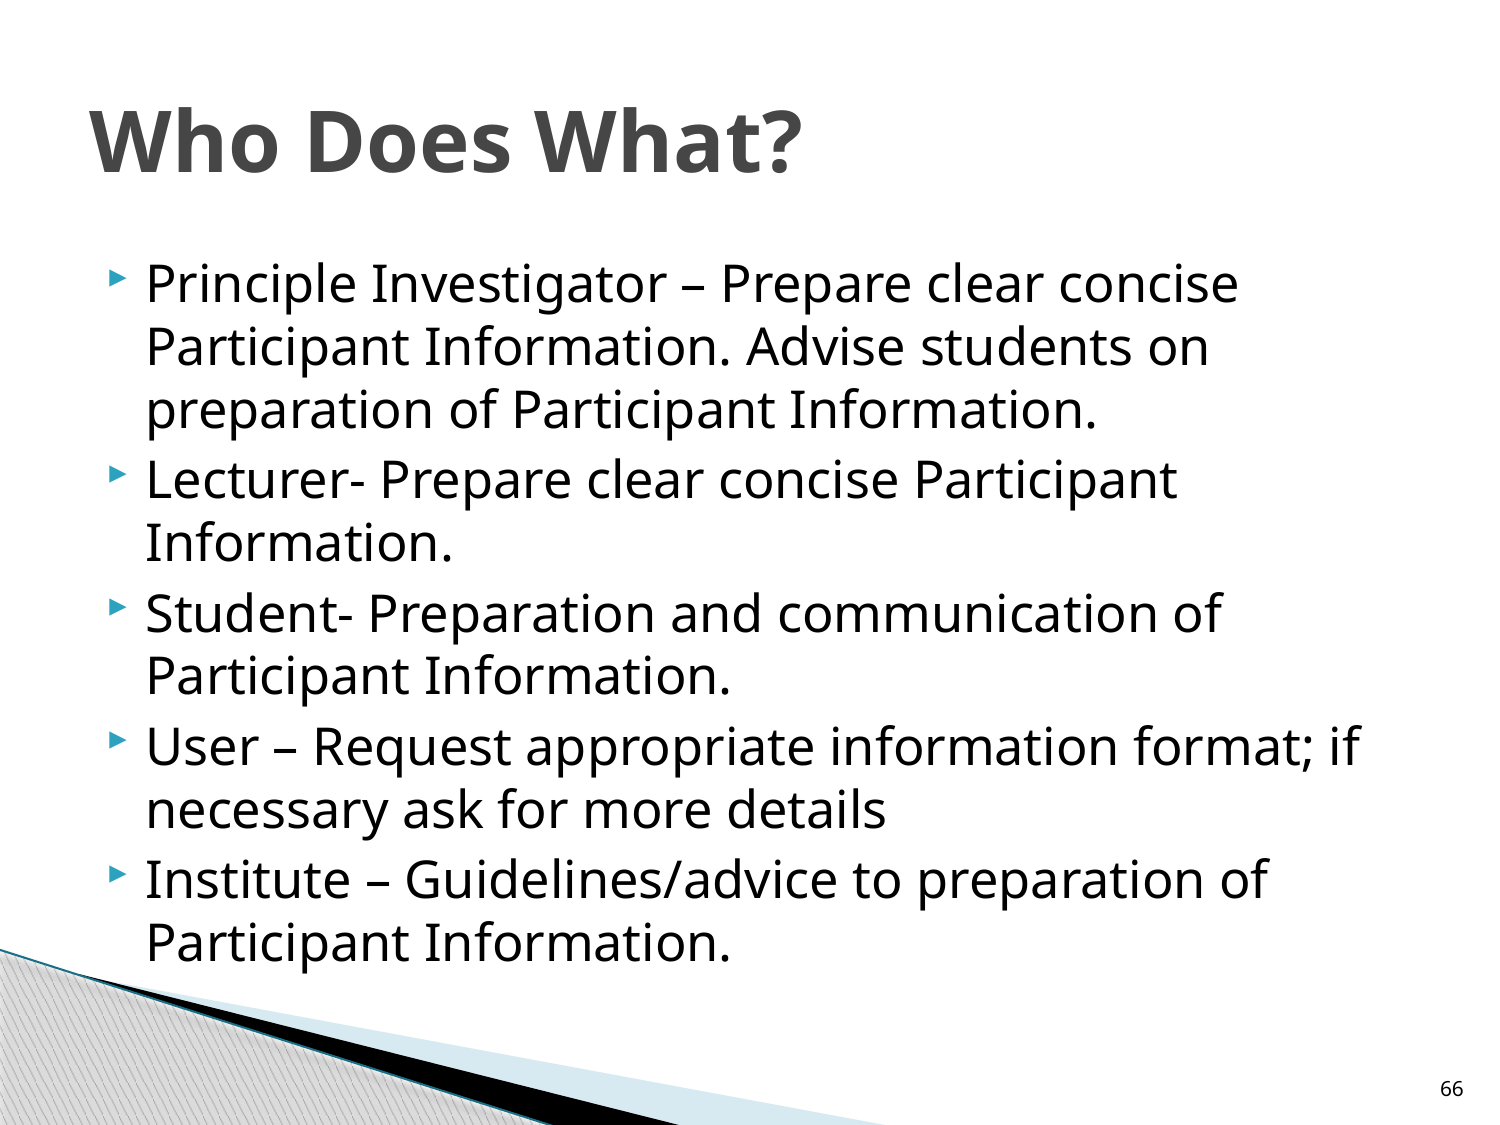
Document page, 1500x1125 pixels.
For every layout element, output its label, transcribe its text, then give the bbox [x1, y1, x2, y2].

title Who Does What? [75, 45, 1425, 233]
slide_number 66 [1418, 1051, 1479, 1112]
list Principle Investigator – Prepare clear concise Participant Information. Advise students on preparation of Participant Information. Lecturer- Prepare clear concise Participant Information. Student- Preparation and communication of Participant Information. User – Request appropriate information format; if necessary ask for more details Institute – Guidelines/advice to preparation of Participant Information. [75, 243, 1425, 986]
